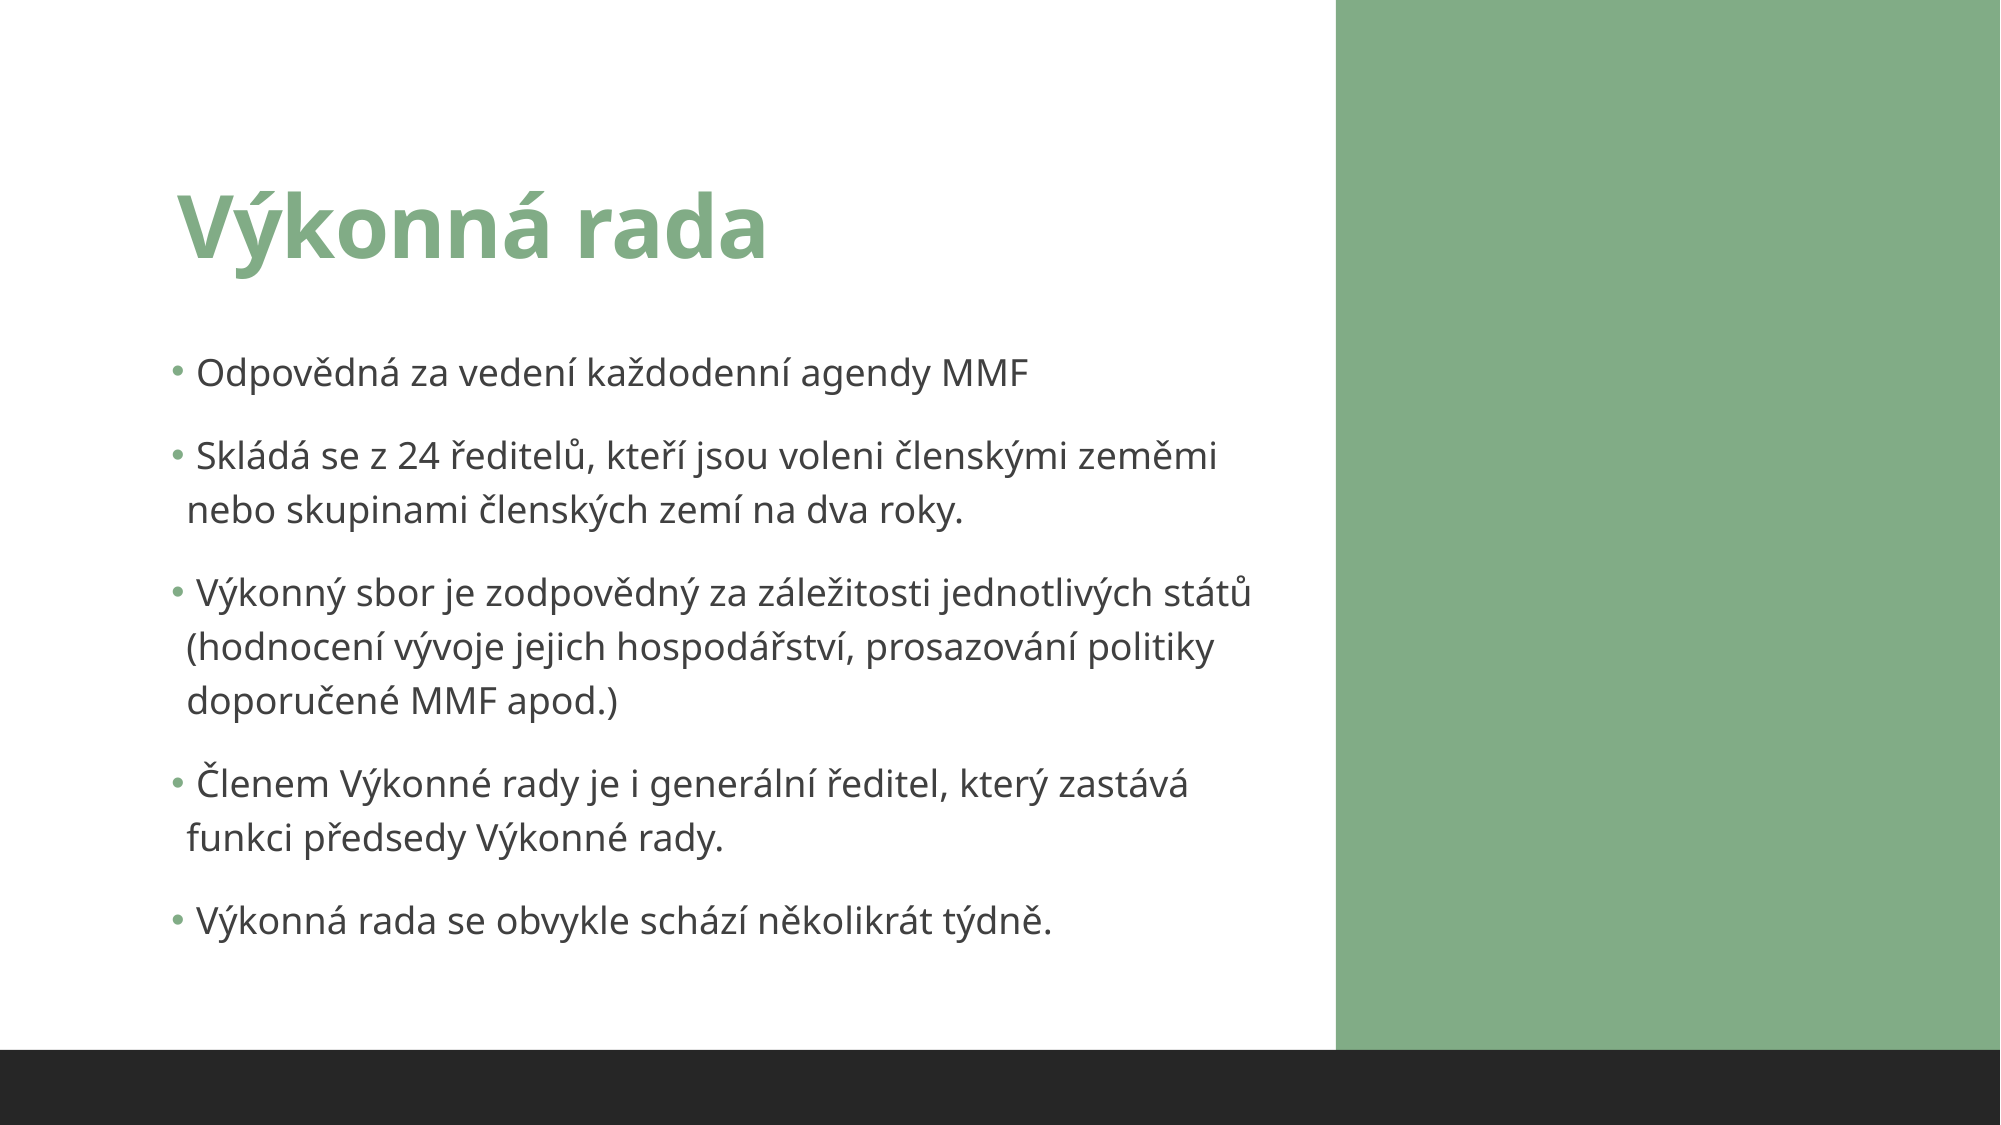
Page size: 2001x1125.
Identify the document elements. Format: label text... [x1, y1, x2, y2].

title Výkonná rada [162, 47, 1270, 285]
text_box [1335, 0, 2000, 1049]
list Odpovědná za vedení každodenní agendy MMF Skládá se z 24 ředitelů, kteří jsou voleni členskými zeměmi nebo skupinami členských zemí na dva roky. Výkonný sbor je zodpovědný za záležitosti jednotlivých států (hodnocení vývoje jejich hospodářství, prosazování politiky doporučené MMF apod.) Členem Výkonné rady je i generální ředitel, který zastává funkci předsedy Výkonné rady. Výkonná rada se obvykle schází několikrát týdně. [171, 332, 1270, 963]
text_box [0, 1049, 2000, 1125]
text_box [0, 0, 1335, 1049]
